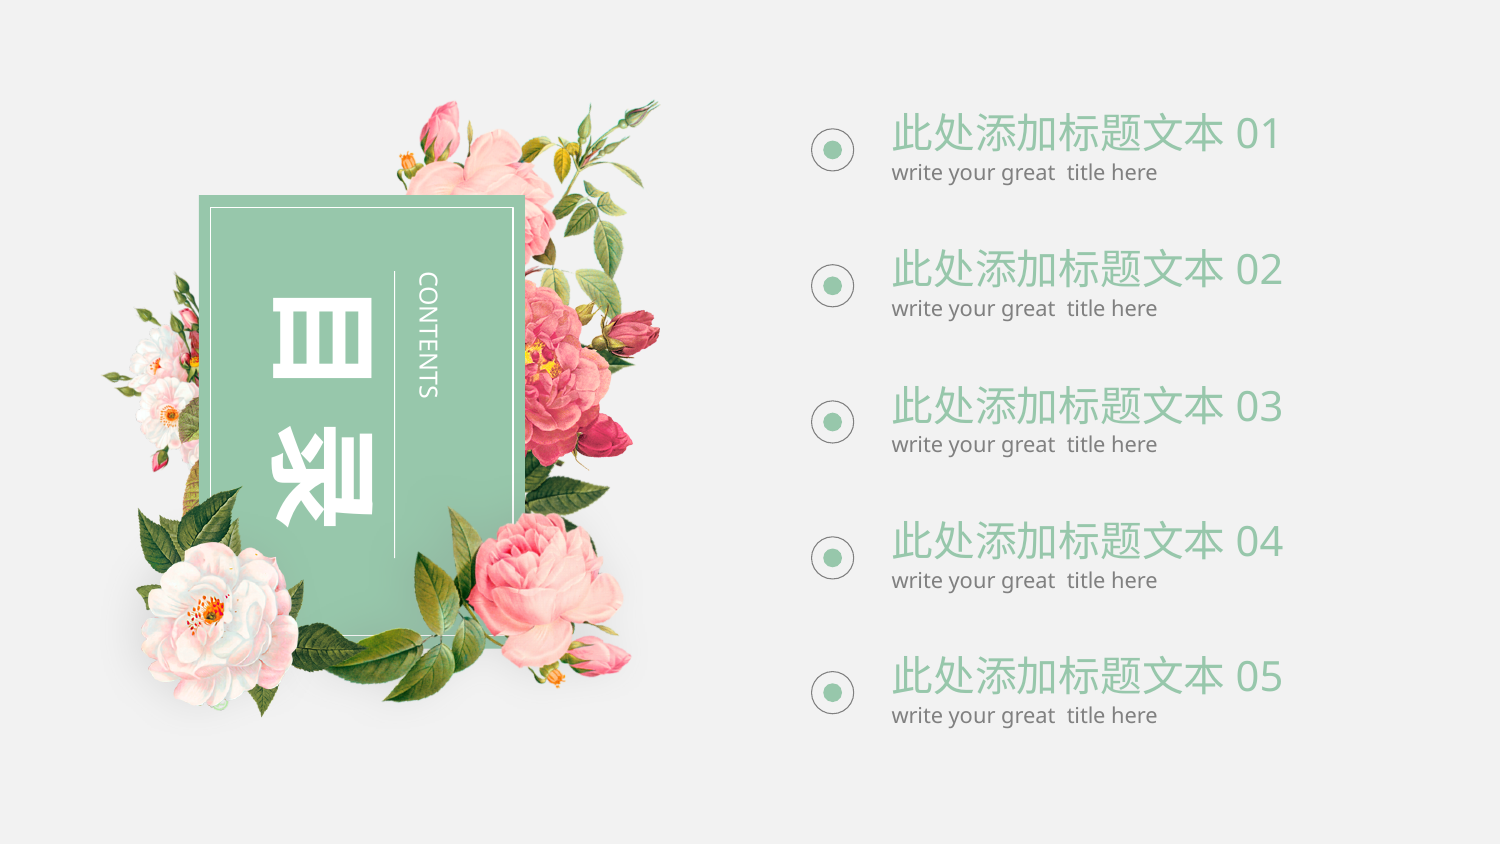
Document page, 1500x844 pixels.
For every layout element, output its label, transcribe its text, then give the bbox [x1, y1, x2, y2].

text_box 此处添加标题文本04 [891, 515, 1388, 566]
text_box write your great title here [891, 566, 1388, 594]
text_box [811, 128, 854, 172]
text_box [811, 264, 854, 308]
text_box 此处添加标题文本01 [891, 107, 1388, 158]
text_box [811, 671, 854, 714]
picture [58, 0, 740, 814]
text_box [811, 536, 854, 580]
text_box write your great title here [891, 294, 1388, 322]
text_box write your great title here [891, 158, 1388, 186]
text_box 此处添加标题文本02 [891, 243, 1388, 294]
text_box 此处添加标题文本03 [891, 379, 1388, 430]
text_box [811, 400, 854, 444]
text_box write your great title here [891, 701, 1388, 728]
text_box 此处添加标题文本05 [891, 649, 1388, 701]
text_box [198, 194, 526, 479]
text_box write your great title here [891, 430, 1388, 458]
